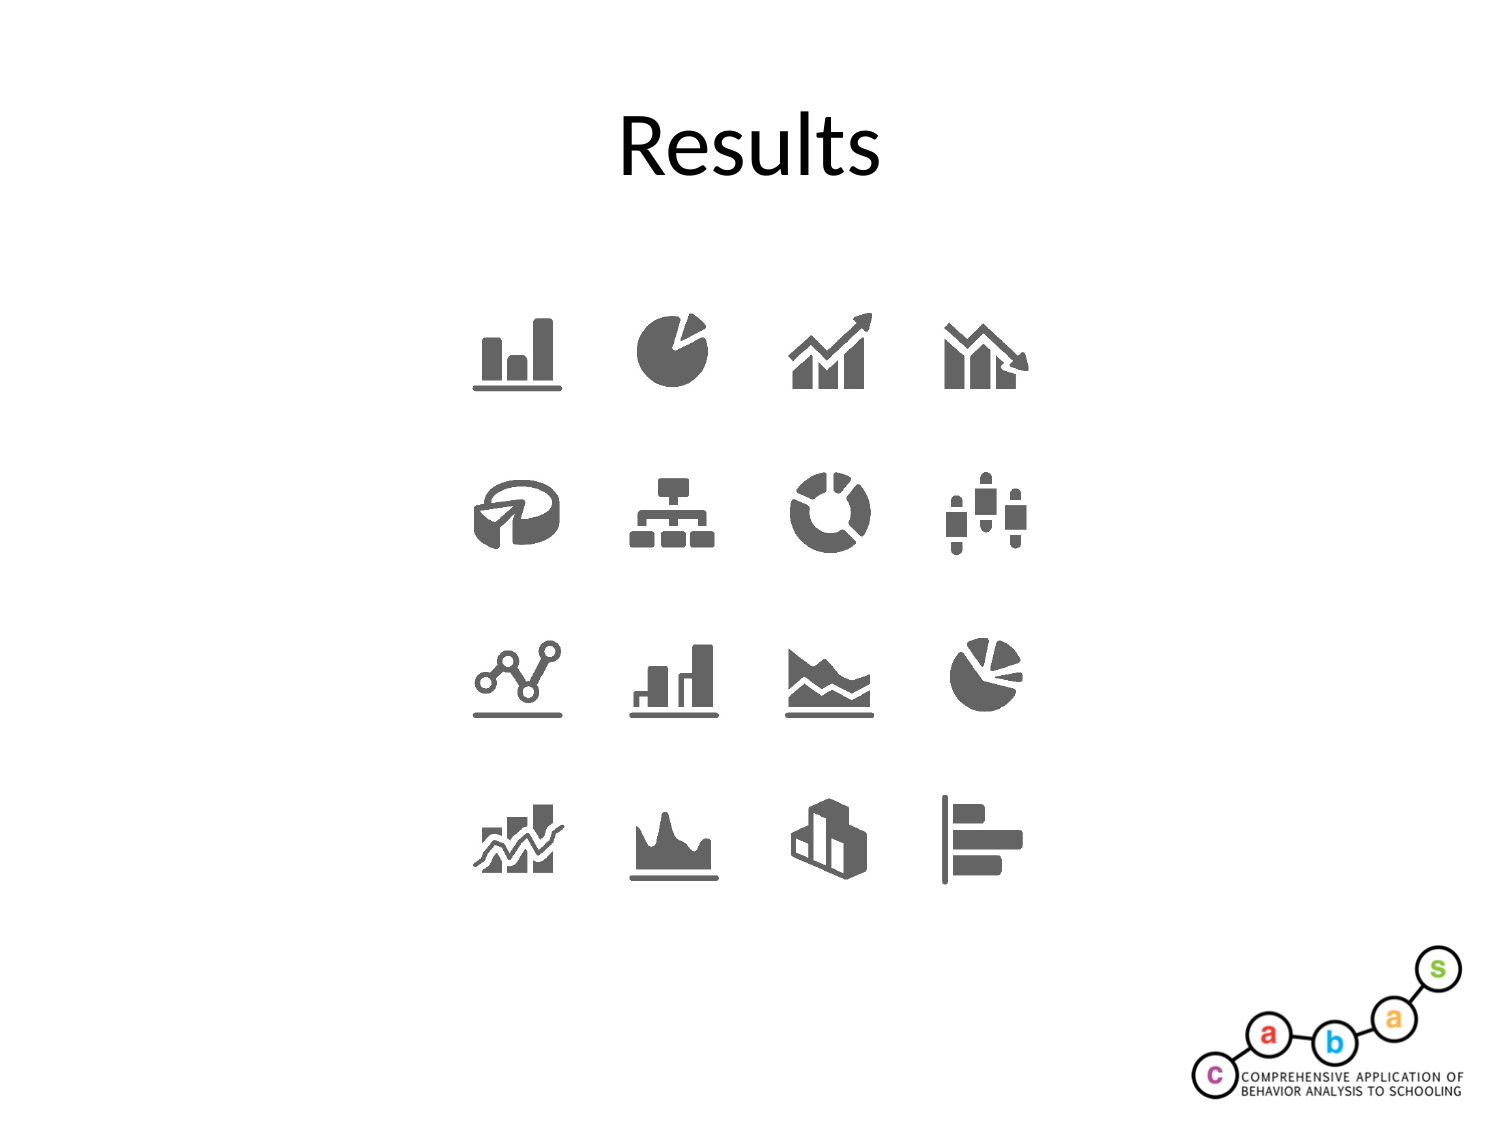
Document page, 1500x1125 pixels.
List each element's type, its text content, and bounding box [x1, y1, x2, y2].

picture [1187, 937, 1469, 1107]
picture [412, 247, 1091, 938]
title Results [75, 45, 1425, 233]
